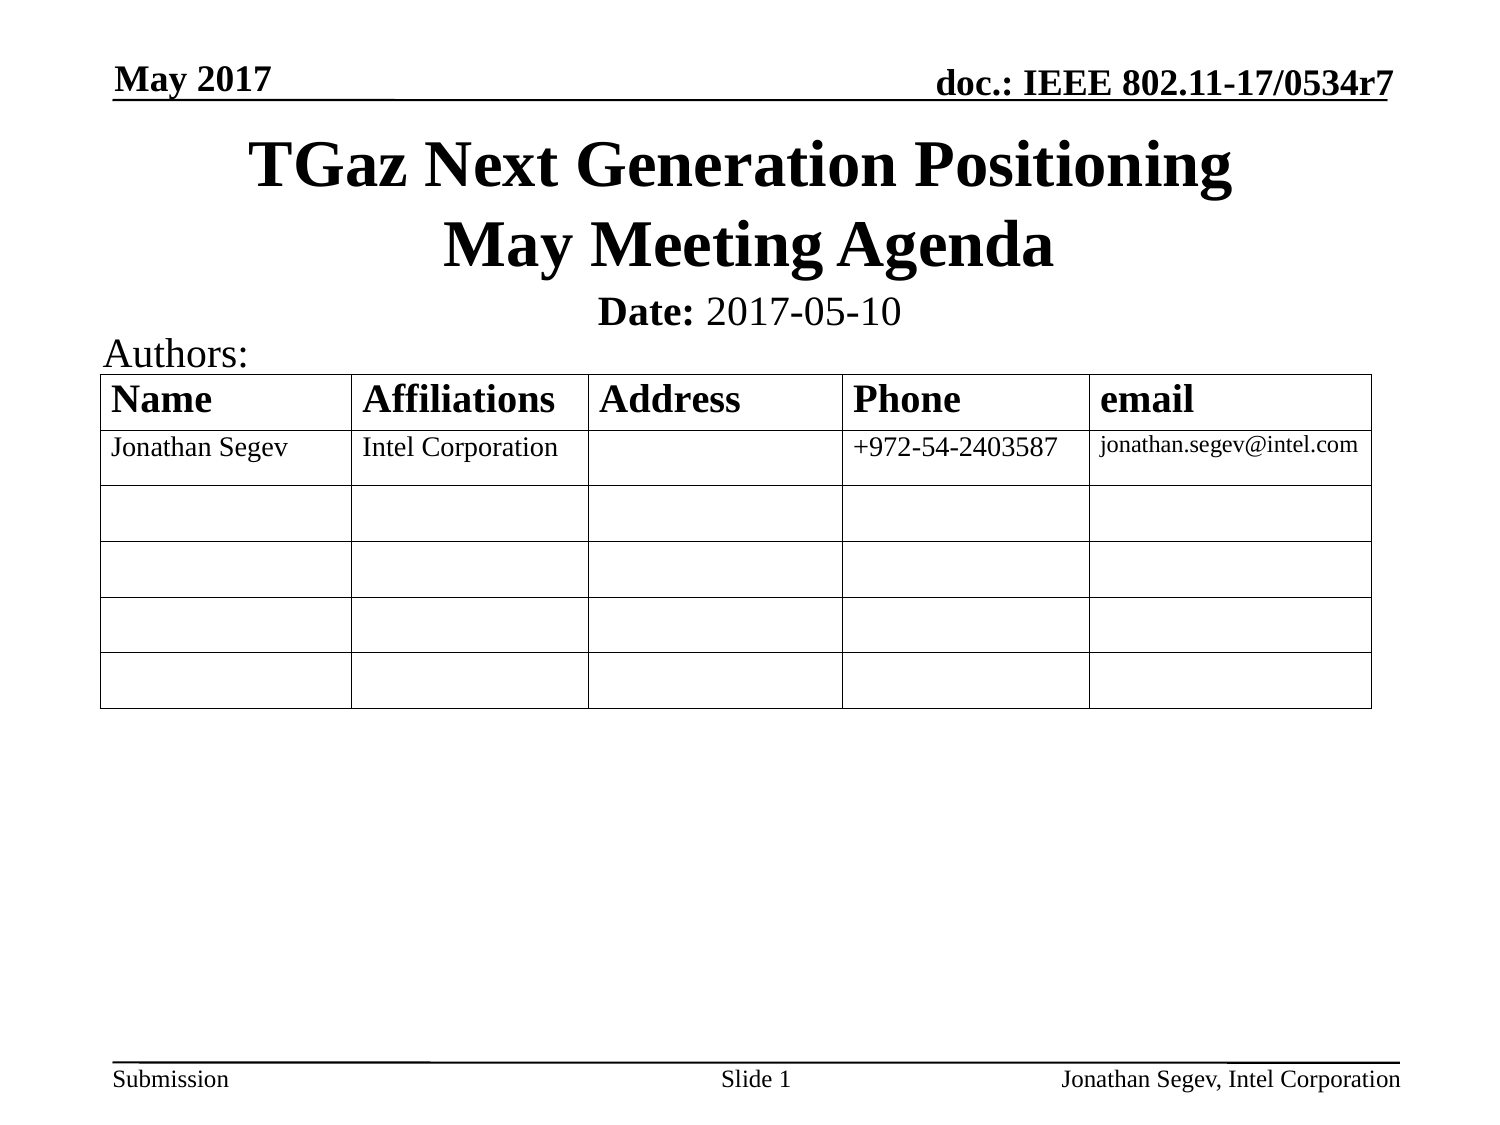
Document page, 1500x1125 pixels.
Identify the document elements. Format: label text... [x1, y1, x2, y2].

text_box Authors: [87, 318, 325, 372]
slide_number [114, 54, 493, 100]
title TGaz Next Generation Positioning May Meeting Agenda [112, 112, 1388, 276]
slide_number Slide 1 [712, 1061, 800, 1123]
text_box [84, 373, 1398, 778]
footer Jonathan Segev, Intel Corporation [902, 1061, 1402, 1093]
list Date: 2017-05-10 [112, 276, 1388, 342]
